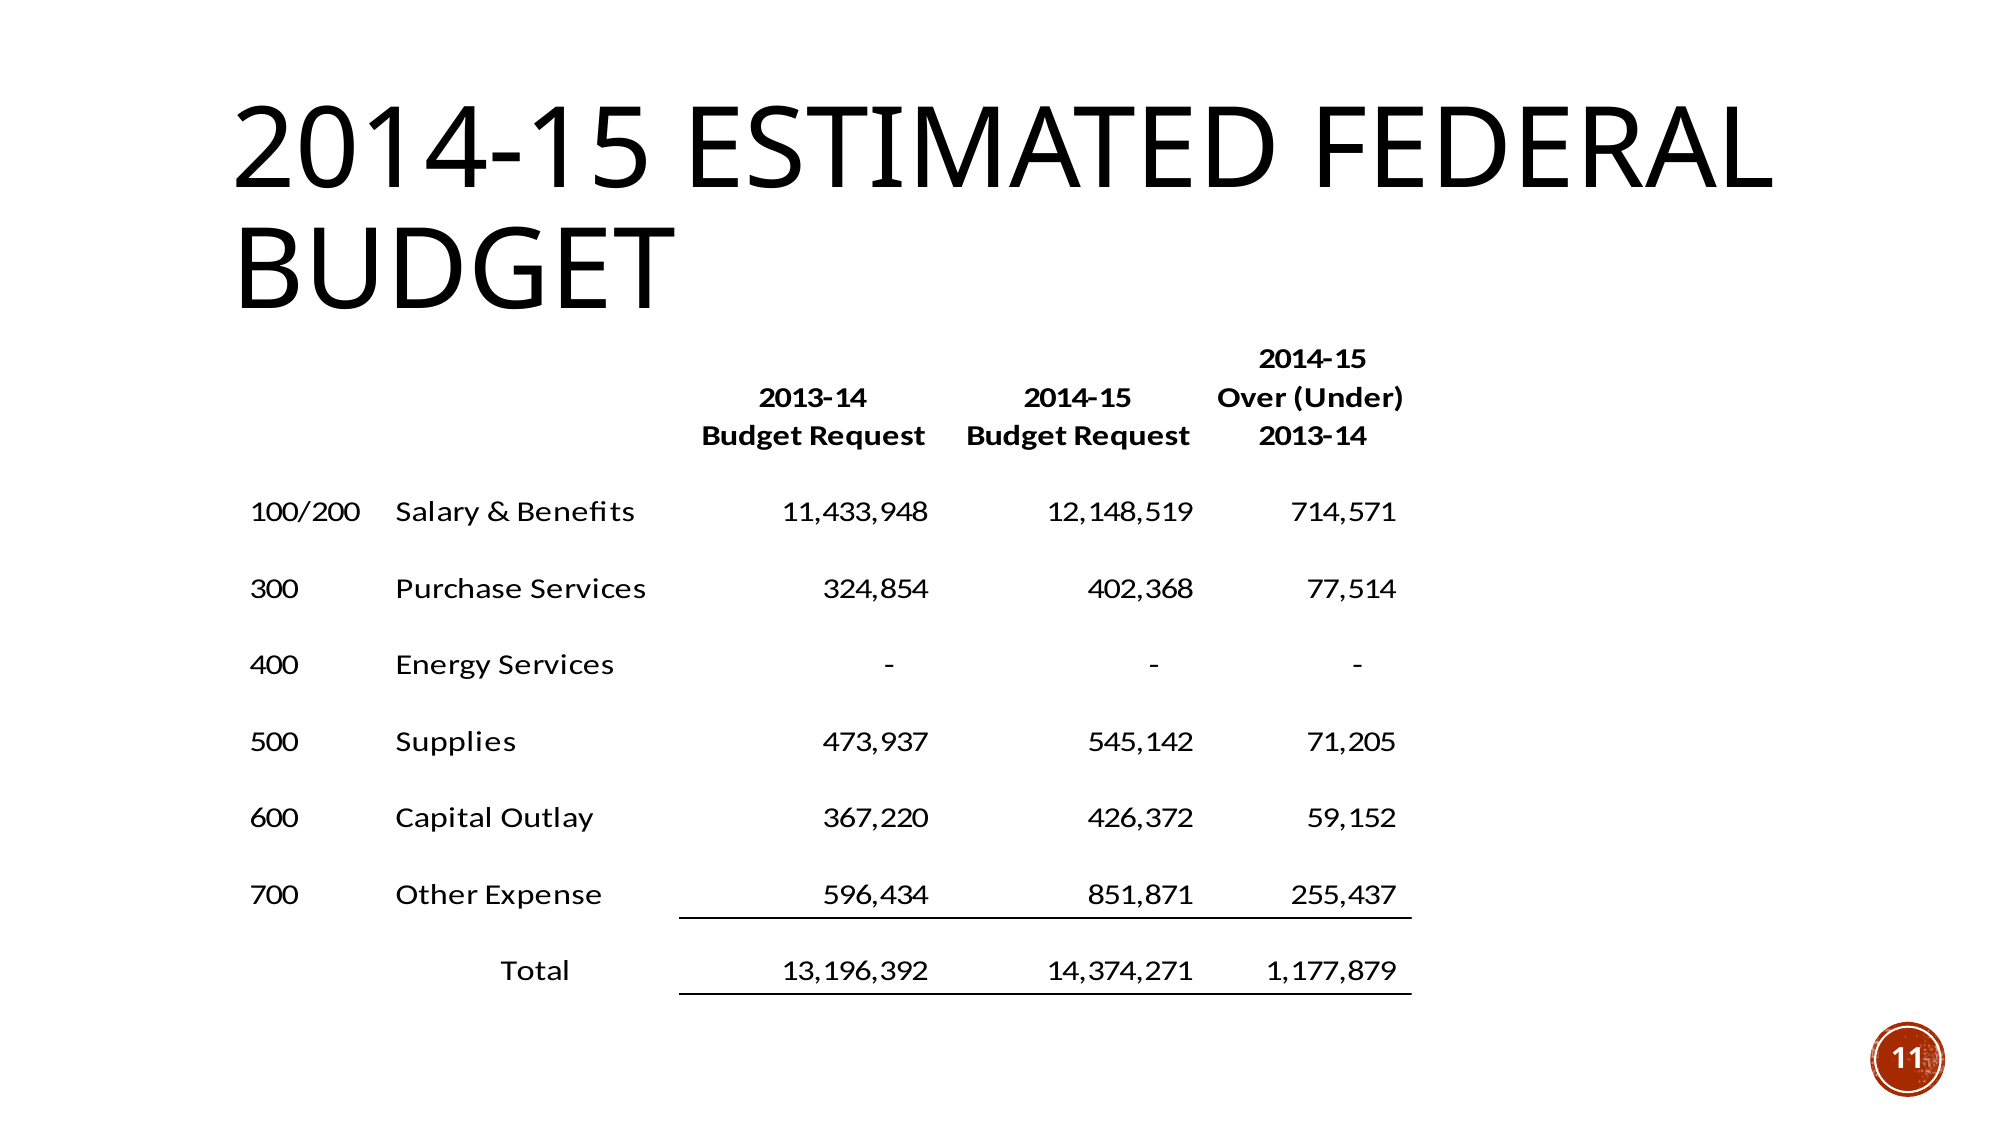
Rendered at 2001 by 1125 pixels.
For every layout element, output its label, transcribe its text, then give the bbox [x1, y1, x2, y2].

slide_number 11 [1855, 1028, 1961, 1089]
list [246, 346, 1412, 1070]
title 2014-15 Estimated Federal Budget [216, 79, 1826, 344]
